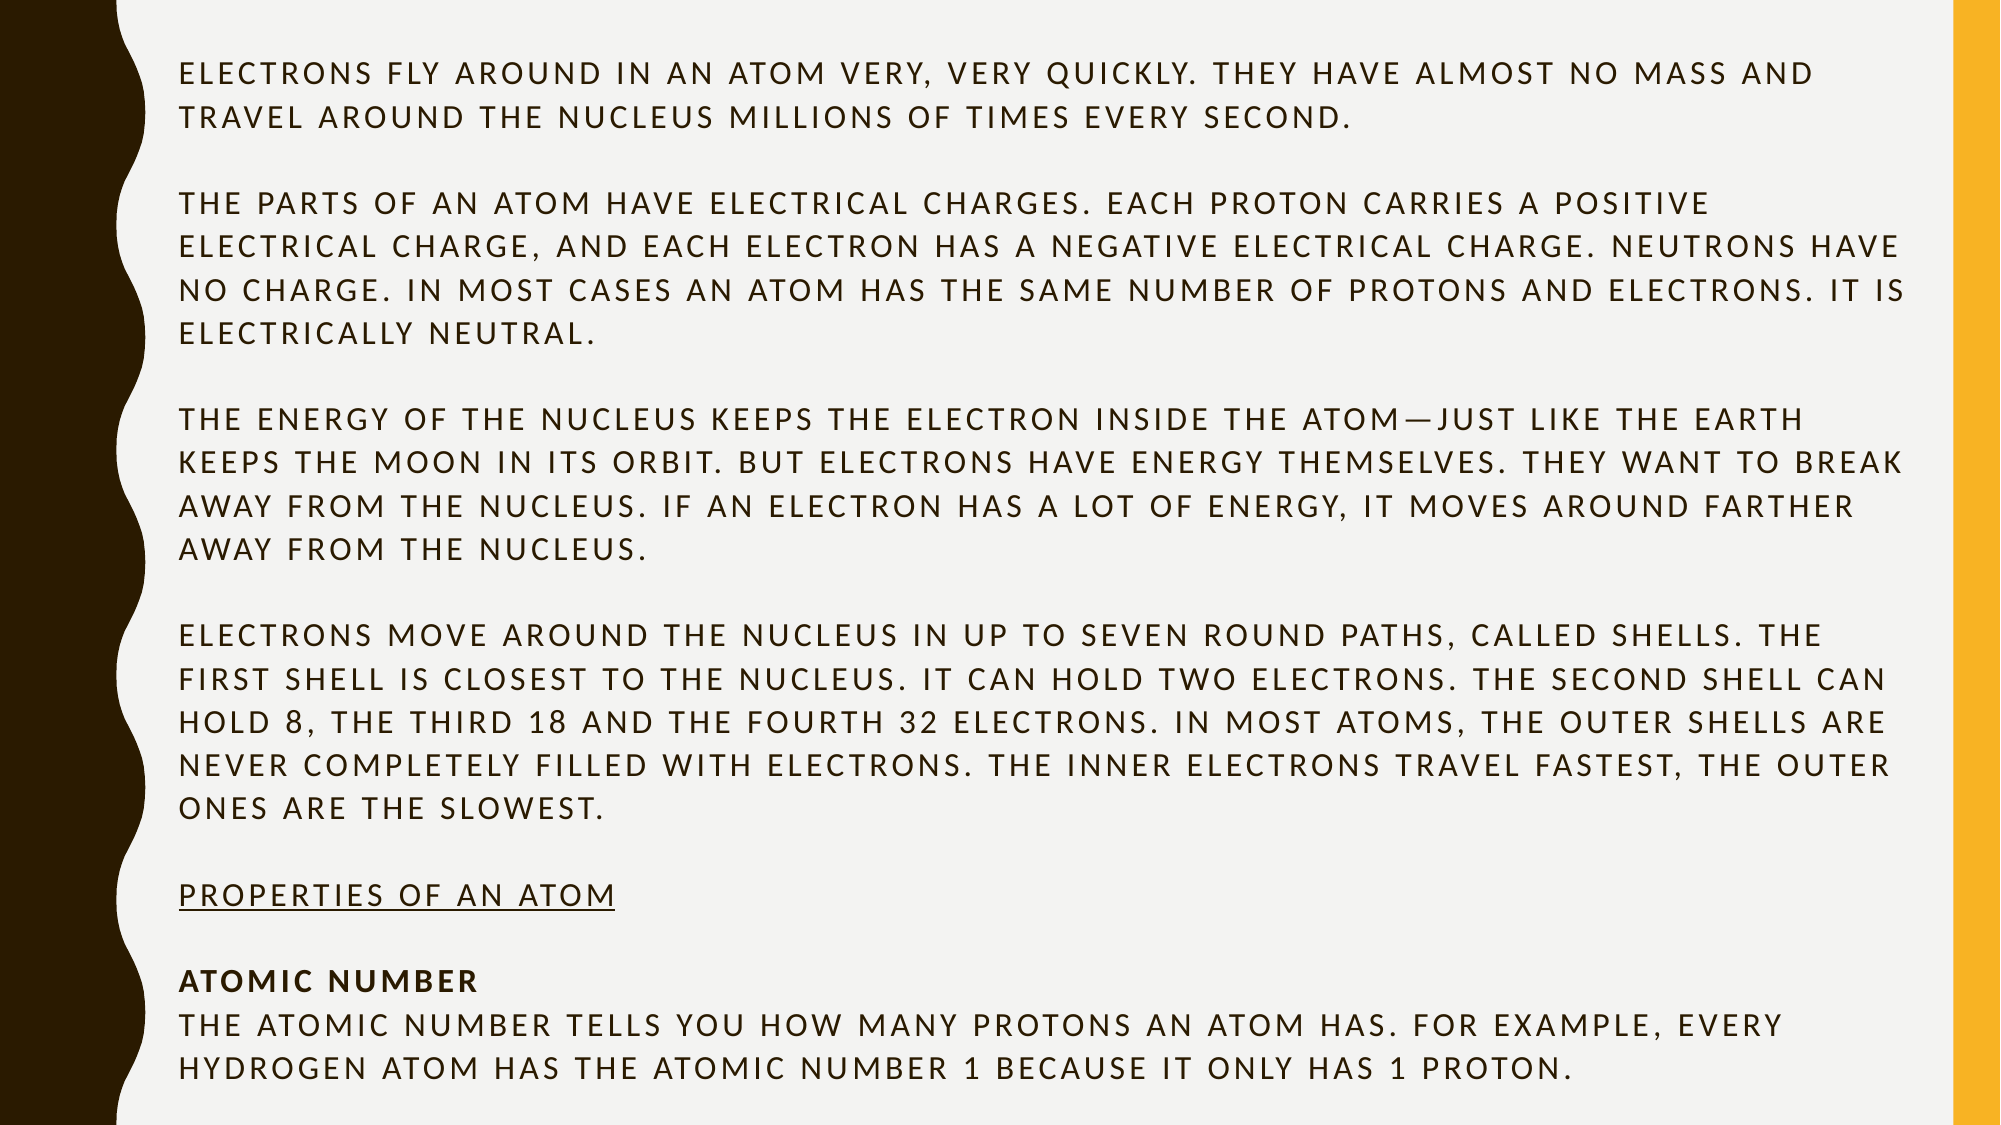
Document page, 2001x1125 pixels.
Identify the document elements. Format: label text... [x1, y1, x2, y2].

title Electrons fly around in an atom very, very quickly. They have almost no mass and travel around the nucleus millions of times every second. The parts of an atom have electrical charges. Each proton carries a positive electrical charge, and each electron has a negative electrical charge. Neutrons have no charge. In most cases an atom has the same number of protons and electrons. It is electrically neutral. The energy of the nucleus keeps the electron inside the atom—just like the Earth keeps the moon in its orbit. But electrons have energy themselves. They want to break away from the nucleus. If an electron has a lot of energy, it moves around farther away from the nucleus. Electrons move around the nucleus in up to seven round paths, called shells. The first shell is closest to the nucleus. It can hold two electrons. The second shell can hold 8, the third 18 and the fourth 32 electrons. In most atoms, the outer shells are never completely filled with electrons. The inner electrons travel fastest, the outer ones are the slowest. Properties of an Atom Atomic Number The atomic number tells you how many protons an atom has. For example, every hydrogen atom has the atomic number 1 because it only has 1 proton. [163, 40, 1935, 1105]
